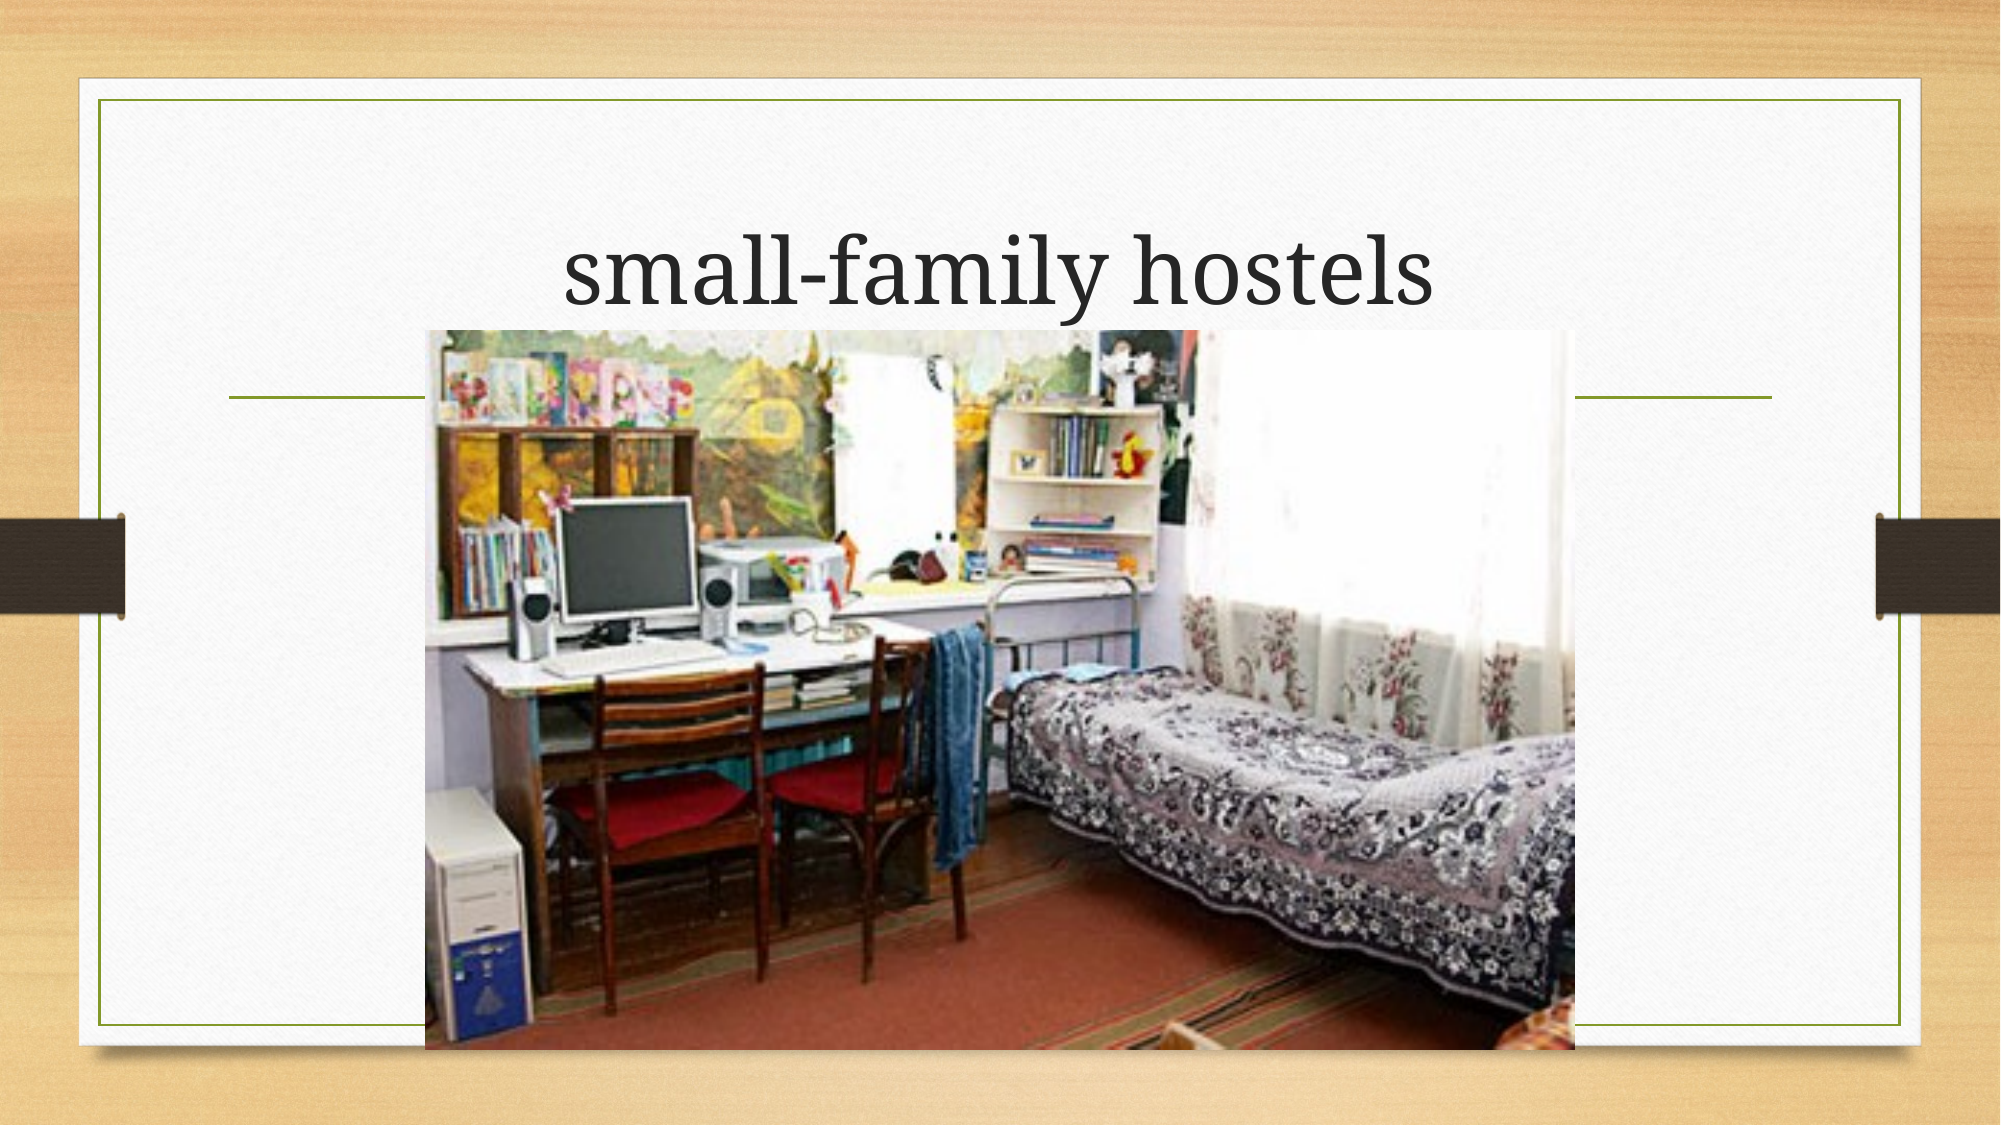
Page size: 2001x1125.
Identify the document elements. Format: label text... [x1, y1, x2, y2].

title small-family hostels [212, 161, 1788, 375]
picture [0, 0, 2001, 1125]
